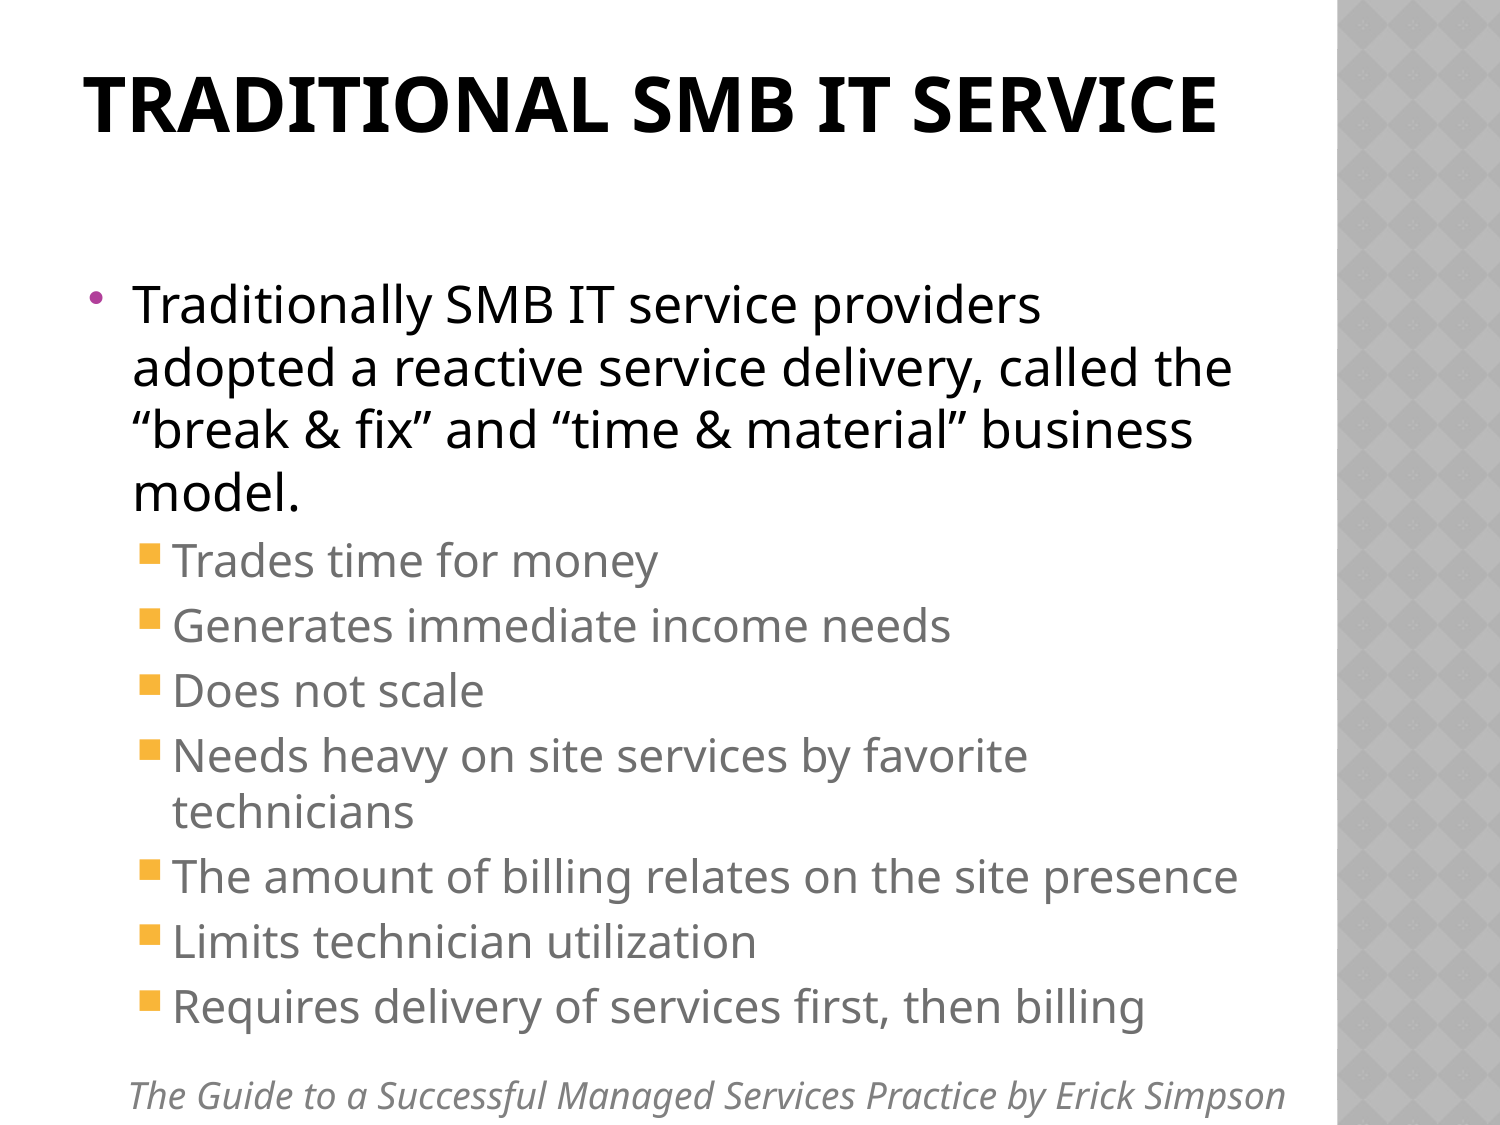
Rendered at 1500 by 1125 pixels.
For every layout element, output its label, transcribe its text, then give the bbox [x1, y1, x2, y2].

text_box The Guide to a Successful Managed Services Practice by Erick Simpson [112, 1064, 1400, 1125]
list Traditionally SMB IT service providers adopted a reactive service delivery, called the “break & fix” and “time & material” business model. Trades time for money Generates immediate income needs Does not scale Needs heavy on site services by favorite technicians The amount of billing relates on the site presence Limits technician utilization Requires delivery of services first, then billing [75, 264, 1263, 1059]
title Traditional SMB IT Service [75, 52, 1263, 240]
